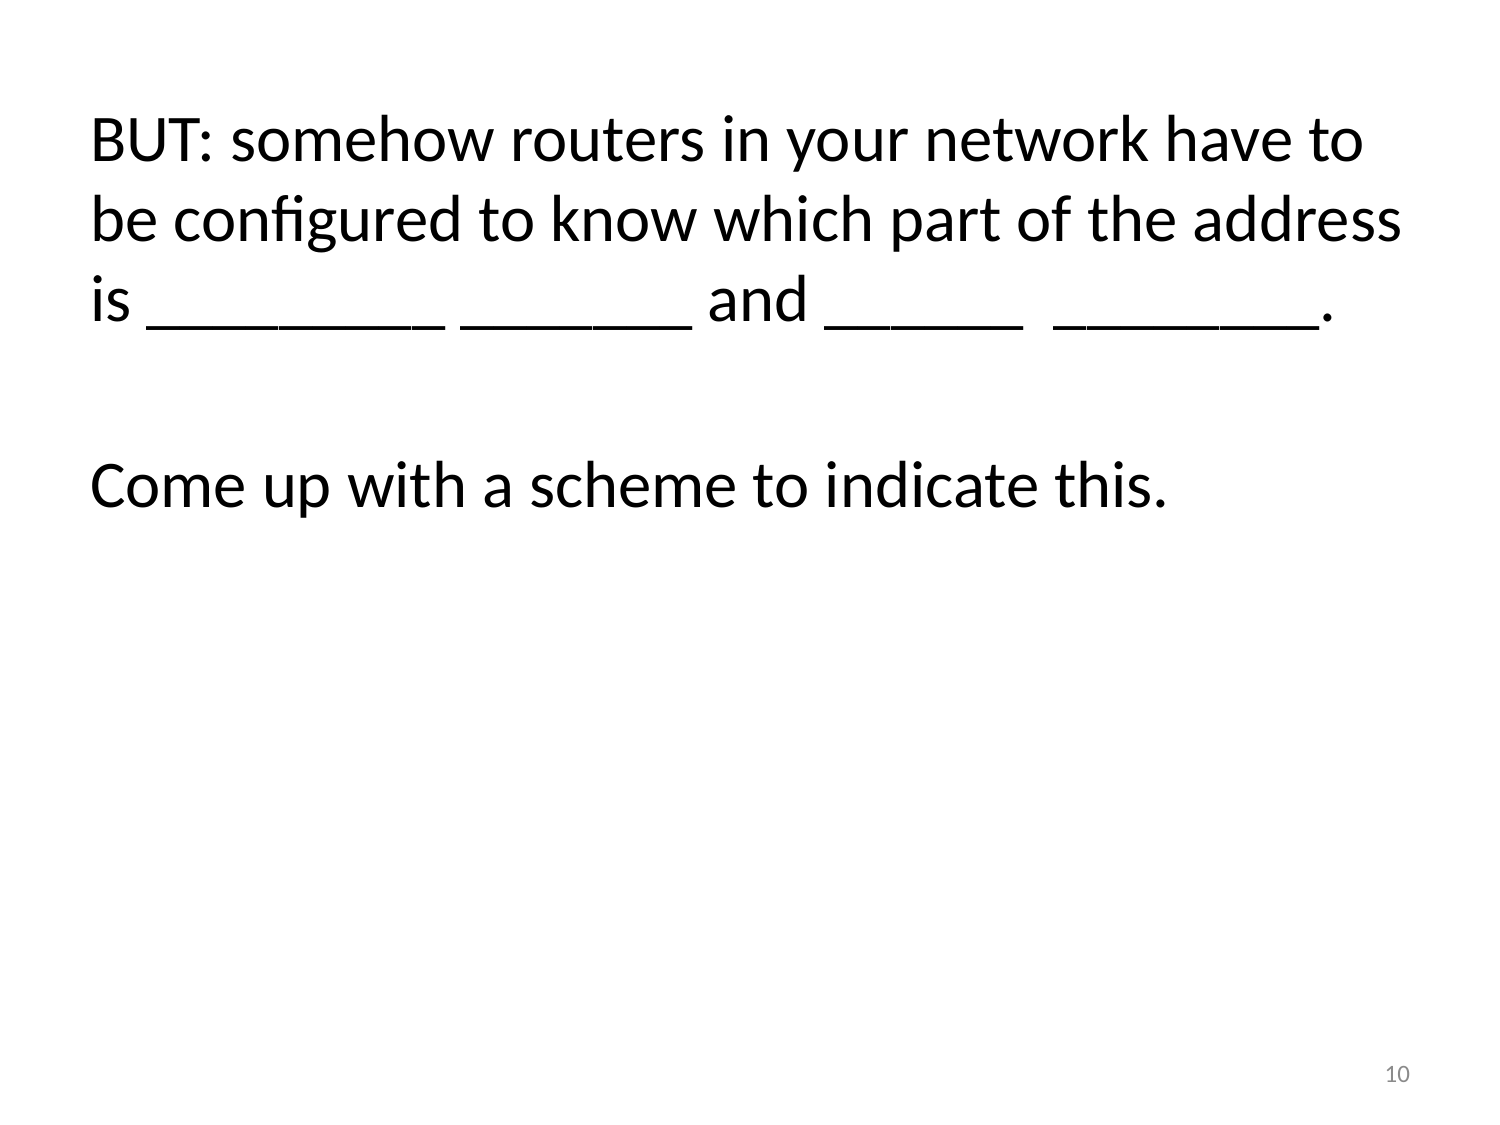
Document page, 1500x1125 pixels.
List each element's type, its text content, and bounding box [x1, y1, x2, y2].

slide_number 10 [1074, 1042, 1425, 1103]
list BUT: somehow routers in your network have to be configured to know which part of the address is _________ _______ and ______ ________. Come up with a scheme to indicate this. [75, 87, 1425, 1005]
